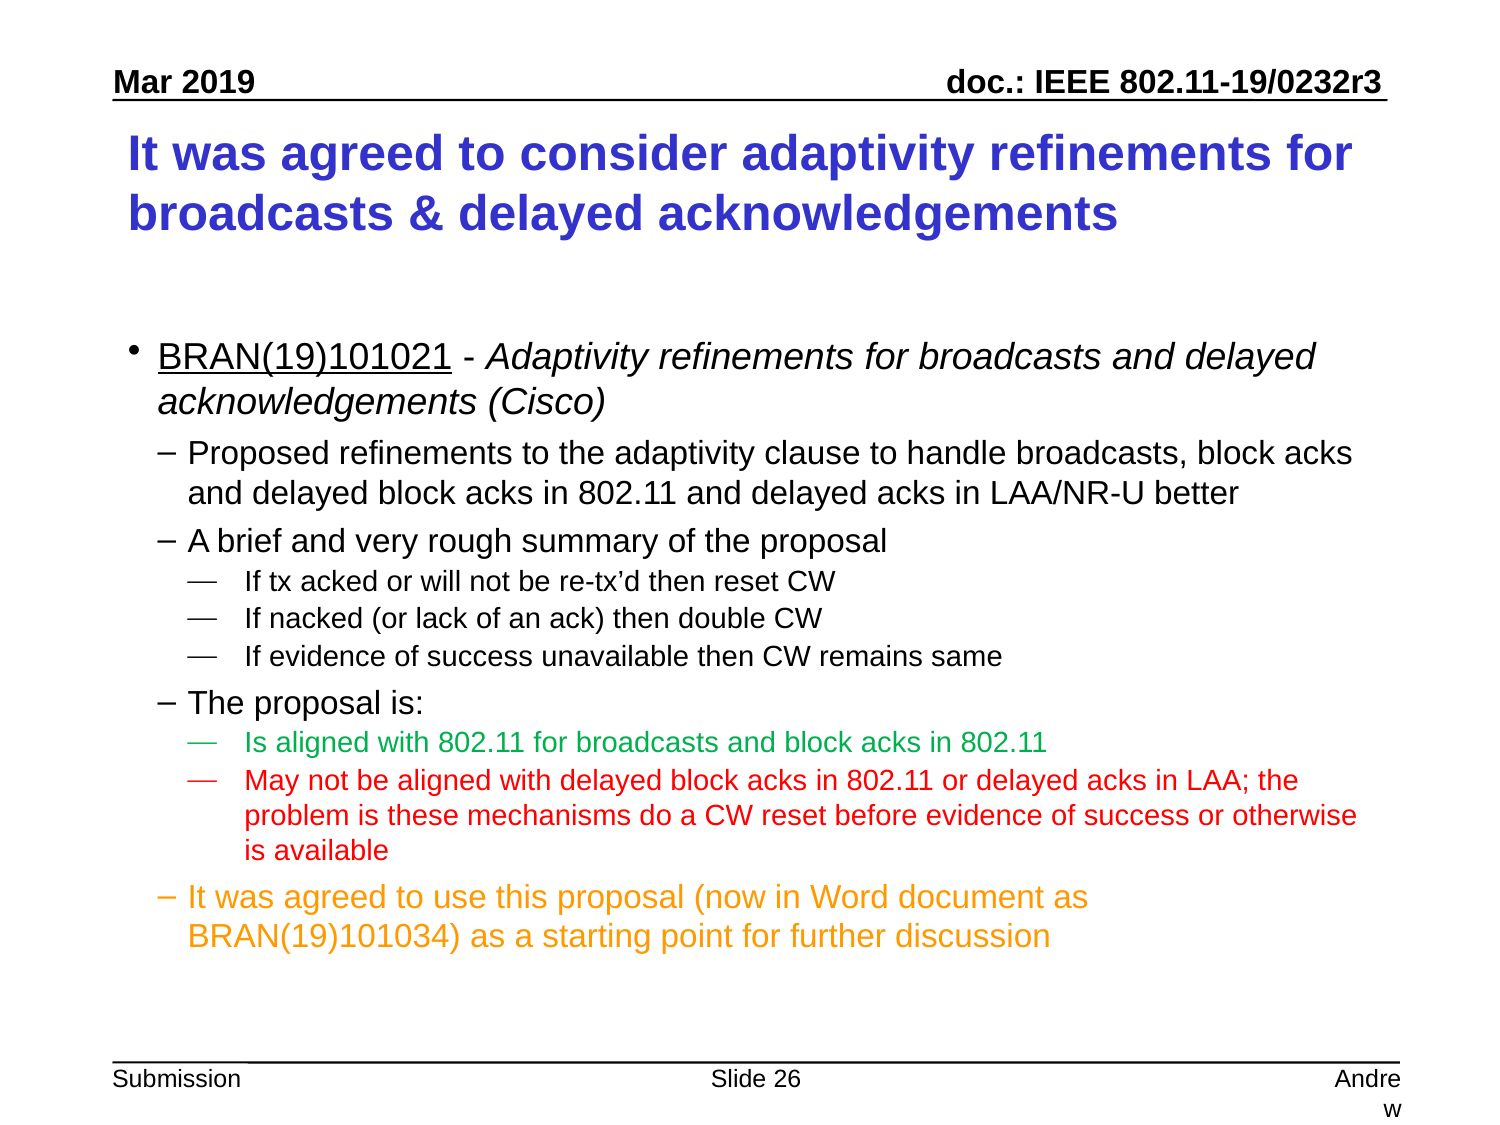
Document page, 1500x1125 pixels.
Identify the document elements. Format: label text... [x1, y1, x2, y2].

footer Andrew Myles, Cisco [1320, 1061, 1402, 1093]
slide_number Slide 26 [709, 1061, 803, 1093]
title It was agreed to consider adaptivity refinements for broadcasts & delayed acknowledgements [112, 112, 1388, 288]
list BRAN(19)101021 - Adaptivity refinements for broadcasts and delayed acknowledgements (Cisco) Proposed refinements to the adaptivity clause to handle broadcasts, block acks and delayed block acks in 802.11 and delayed acks in LAA/NR-U better A brief and very rough summary of the proposal If tx acked or will not be re-tx’d then reset CW If nacked (or lack of an ack) then double CW If evidence of success unavailable then CW remains same The proposal is: Is aligned with 802.11 for broadcasts and block acks in 802.11 May not be aligned with delayed block acks in 802.11 or delayed acks in LAA; the problem is these mechanisms do a CW reset before evidence of success or otherwise is available It was agreed to use this proposal (now in Word document as BRAN(19)101034) as a starting point for further discussion [112, 324, 1388, 1000]
